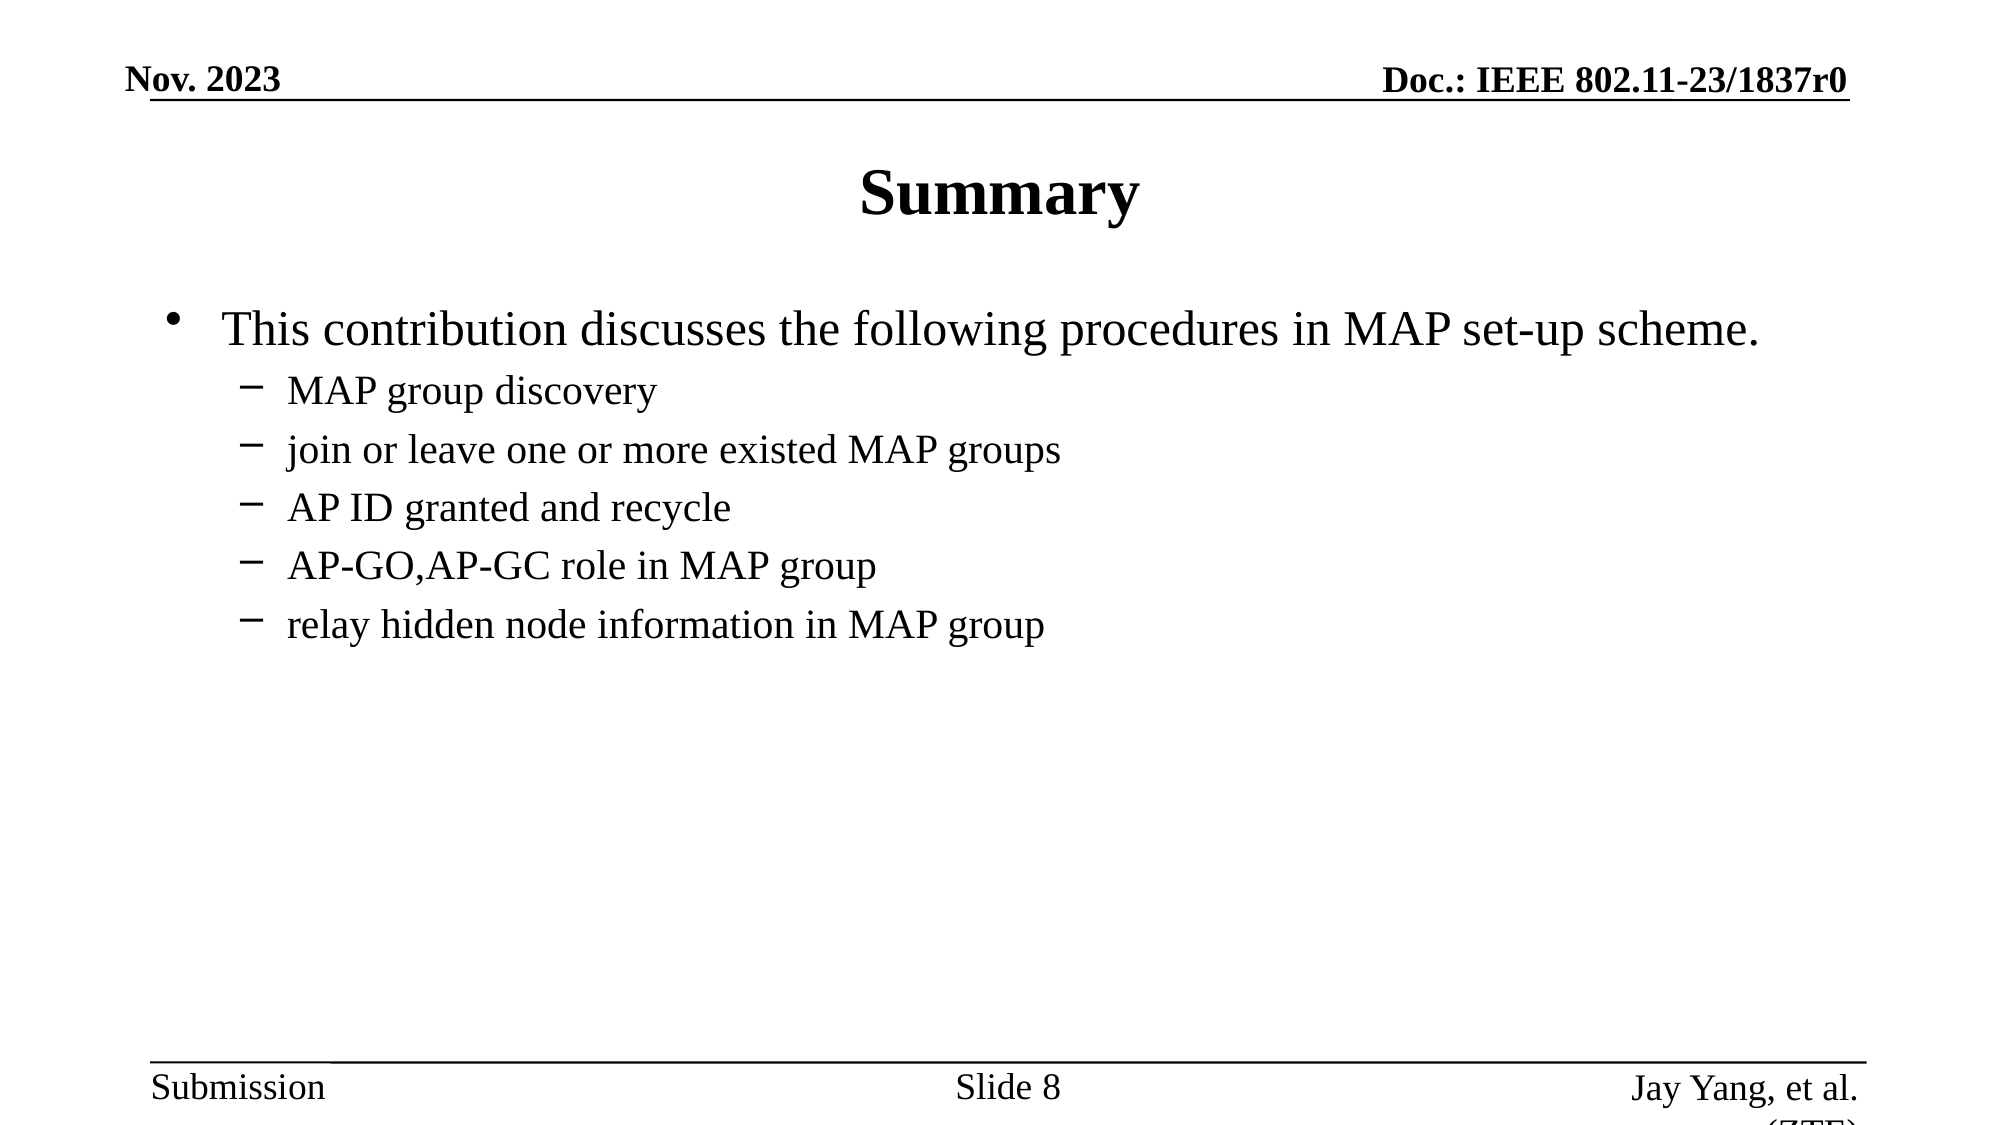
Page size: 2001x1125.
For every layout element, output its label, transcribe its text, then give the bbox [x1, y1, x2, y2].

slide_number Slide [942, 1061, 1075, 1108]
title Summary [149, 112, 1851, 263]
list This contribution discusses the following procedures in MAP set-up scheme. MAP group discovery join or leave one or more existed MAP groups AP ID granted and recycle AP-GO,AP-GC role in MAP group relay hidden node information in MAP group [149, 287, 1851, 1038]
footer Jay Yang, et al. (ZTE) [1529, 1062, 1860, 1109]
